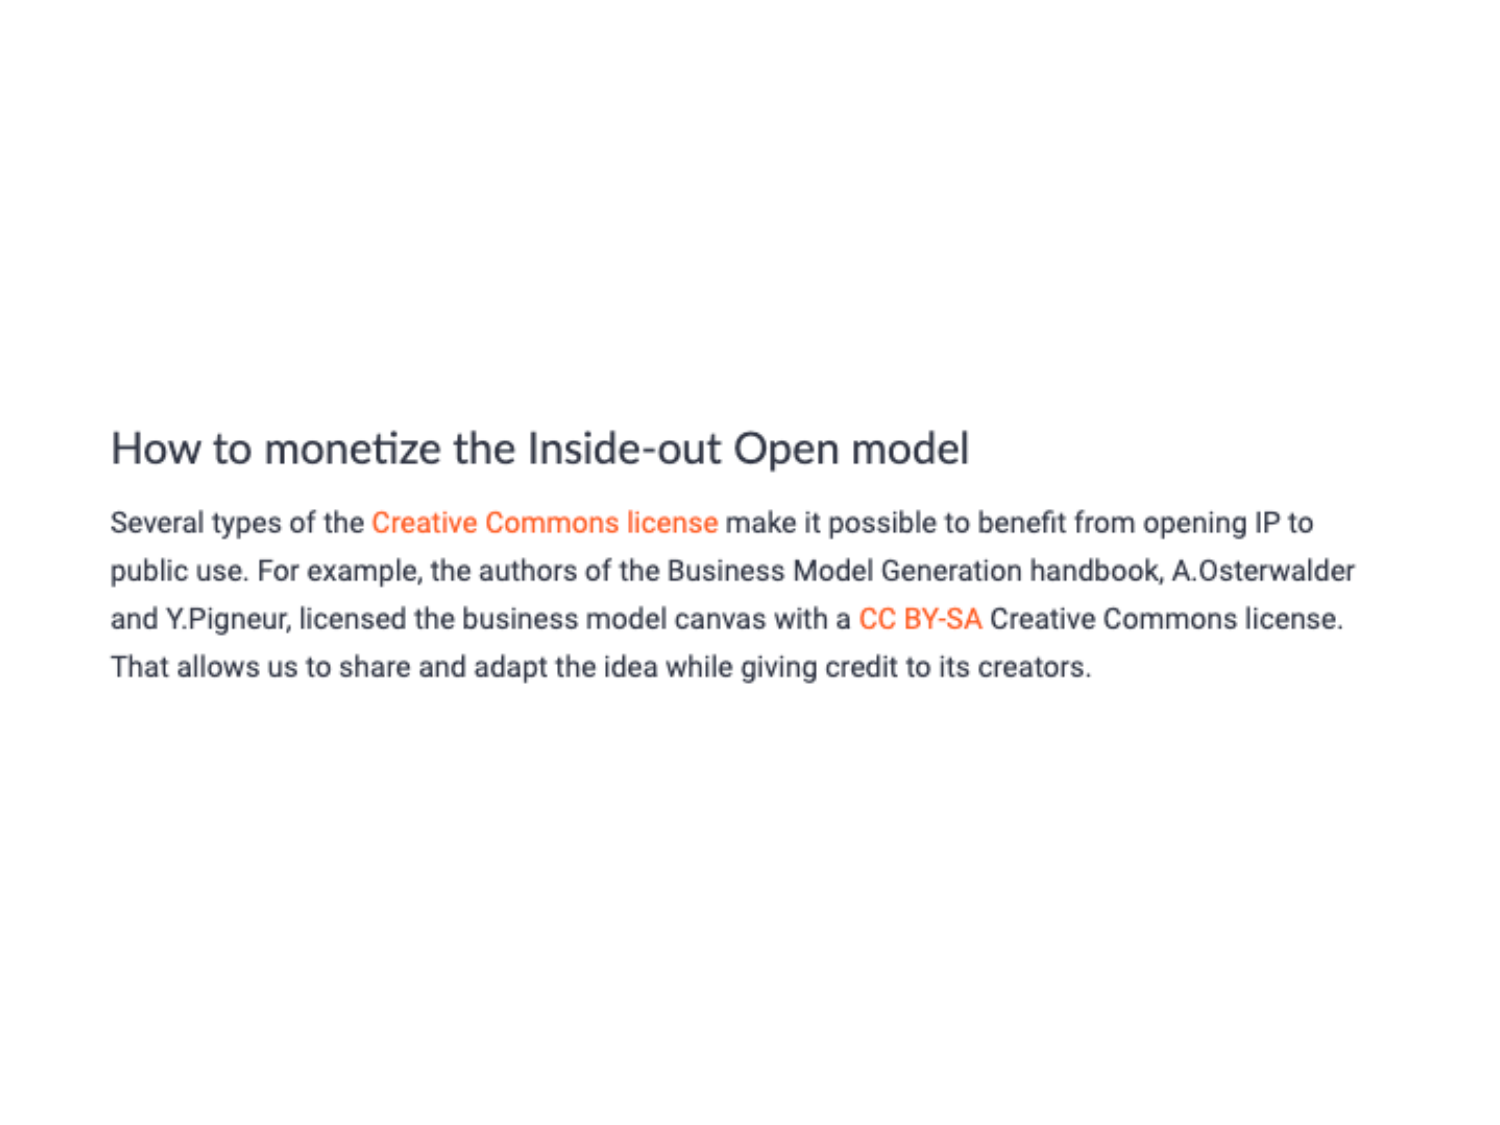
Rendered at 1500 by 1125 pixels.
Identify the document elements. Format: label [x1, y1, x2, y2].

picture [91, 412, 1409, 713]
